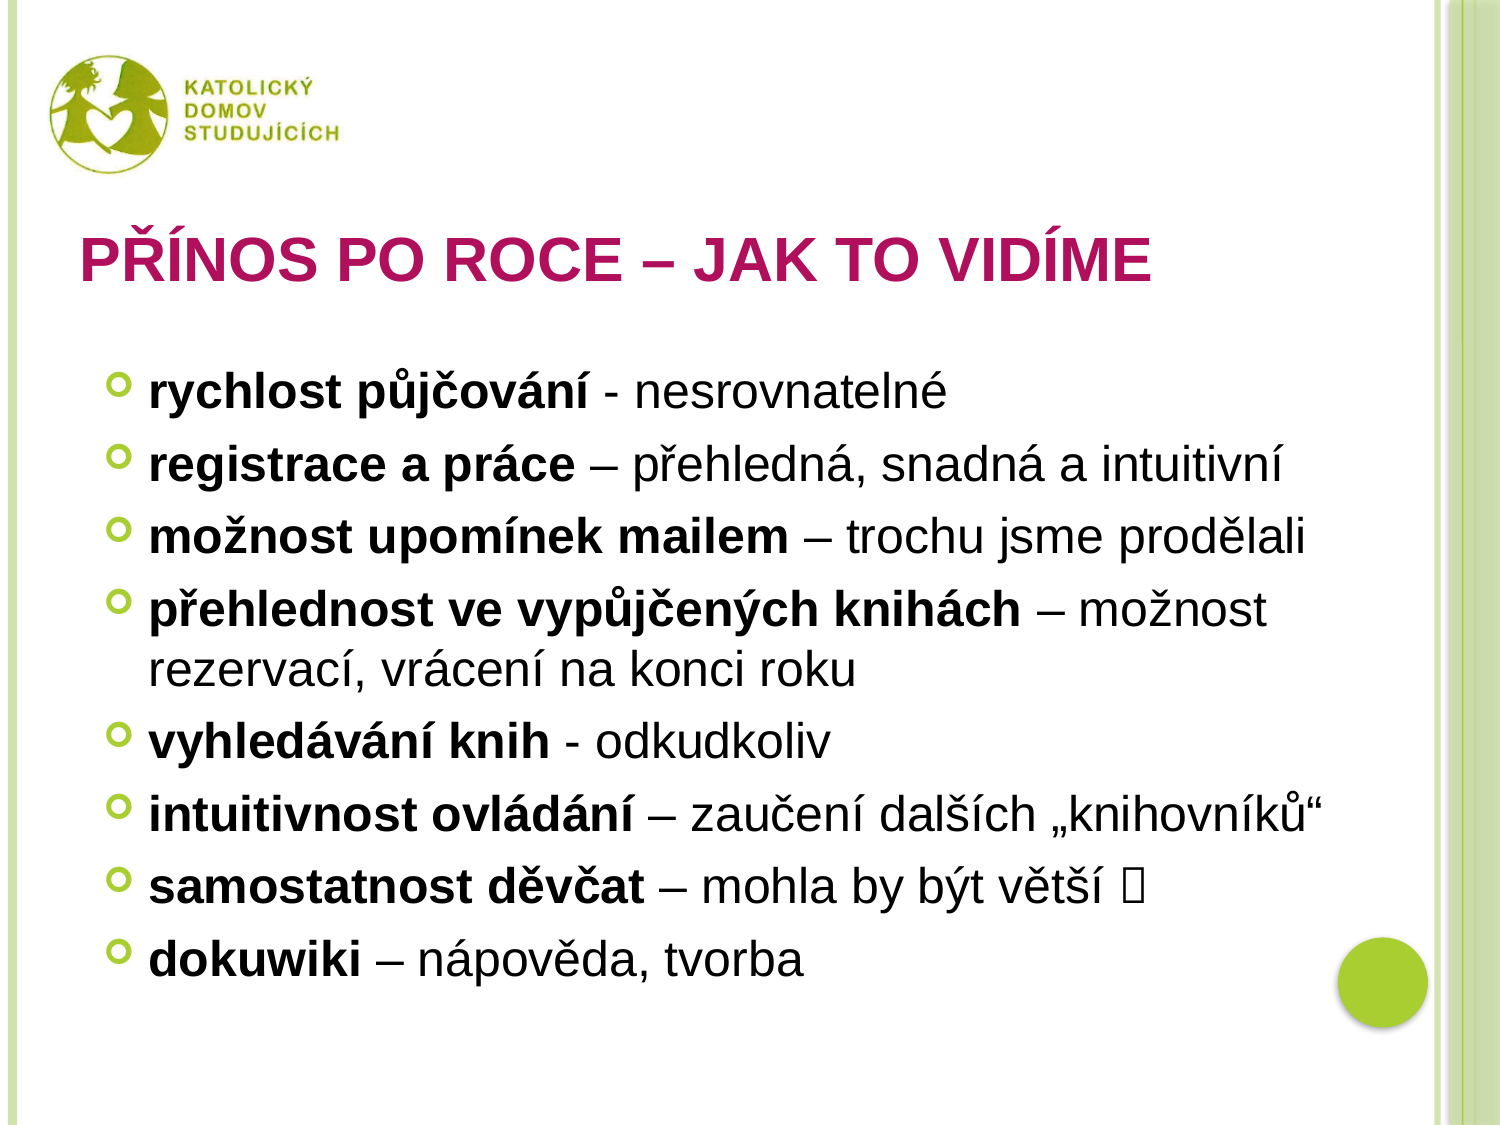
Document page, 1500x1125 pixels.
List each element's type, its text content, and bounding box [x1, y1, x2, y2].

picture [41, 42, 349, 186]
list rychlost půjčování - nesrovnatelné registrace a práce – přehledná, snadná a intuitivní možnost upomínek mailem – trochu jsme prodělali přehlednost ve vypůjčených knihách – možnost rezervací, vrácení na konci roku vyhledávání knih - odkudkoliv intuitivnost ovládání – zaučení dalších „knihovníků“ samostatnost děvčat – mohla by být větší  dokuwiki – nápověda, tvorba [88, 278, 1353, 1079]
title Přínos po roce – jak to vidíme [64, 113, 1290, 302]
